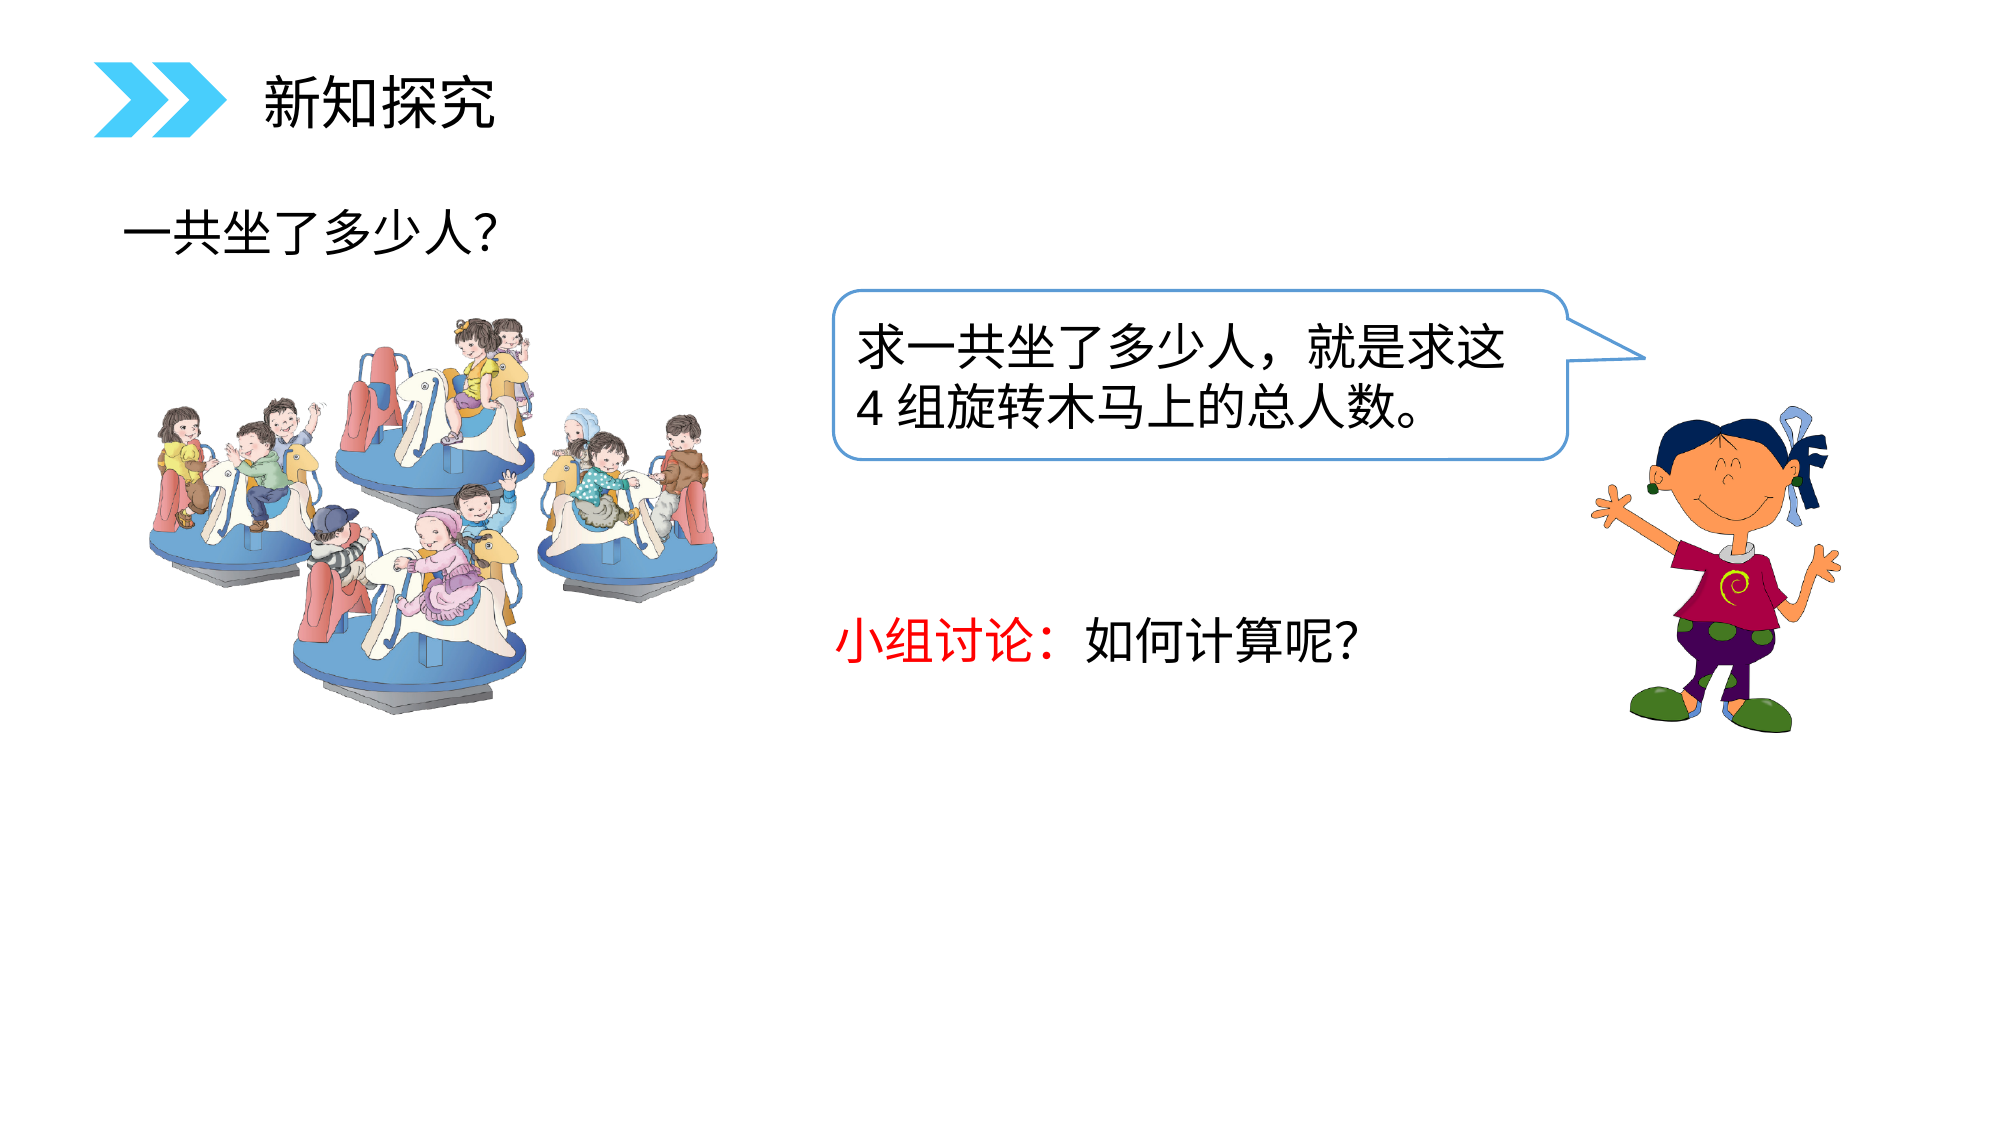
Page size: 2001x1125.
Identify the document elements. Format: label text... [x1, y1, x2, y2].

text_box 小组讨论：如何计算呢？ [819, 602, 1399, 677]
text_box 新知探究 [248, 66, 1088, 137]
text_box 一共坐了多少人？ [108, 194, 780, 269]
text_box 求一共坐了多少人，就是求这4组旋转木马上的总人数。 [832, 289, 1646, 461]
picture [1591, 406, 1841, 733]
picture [125, 290, 763, 733]
